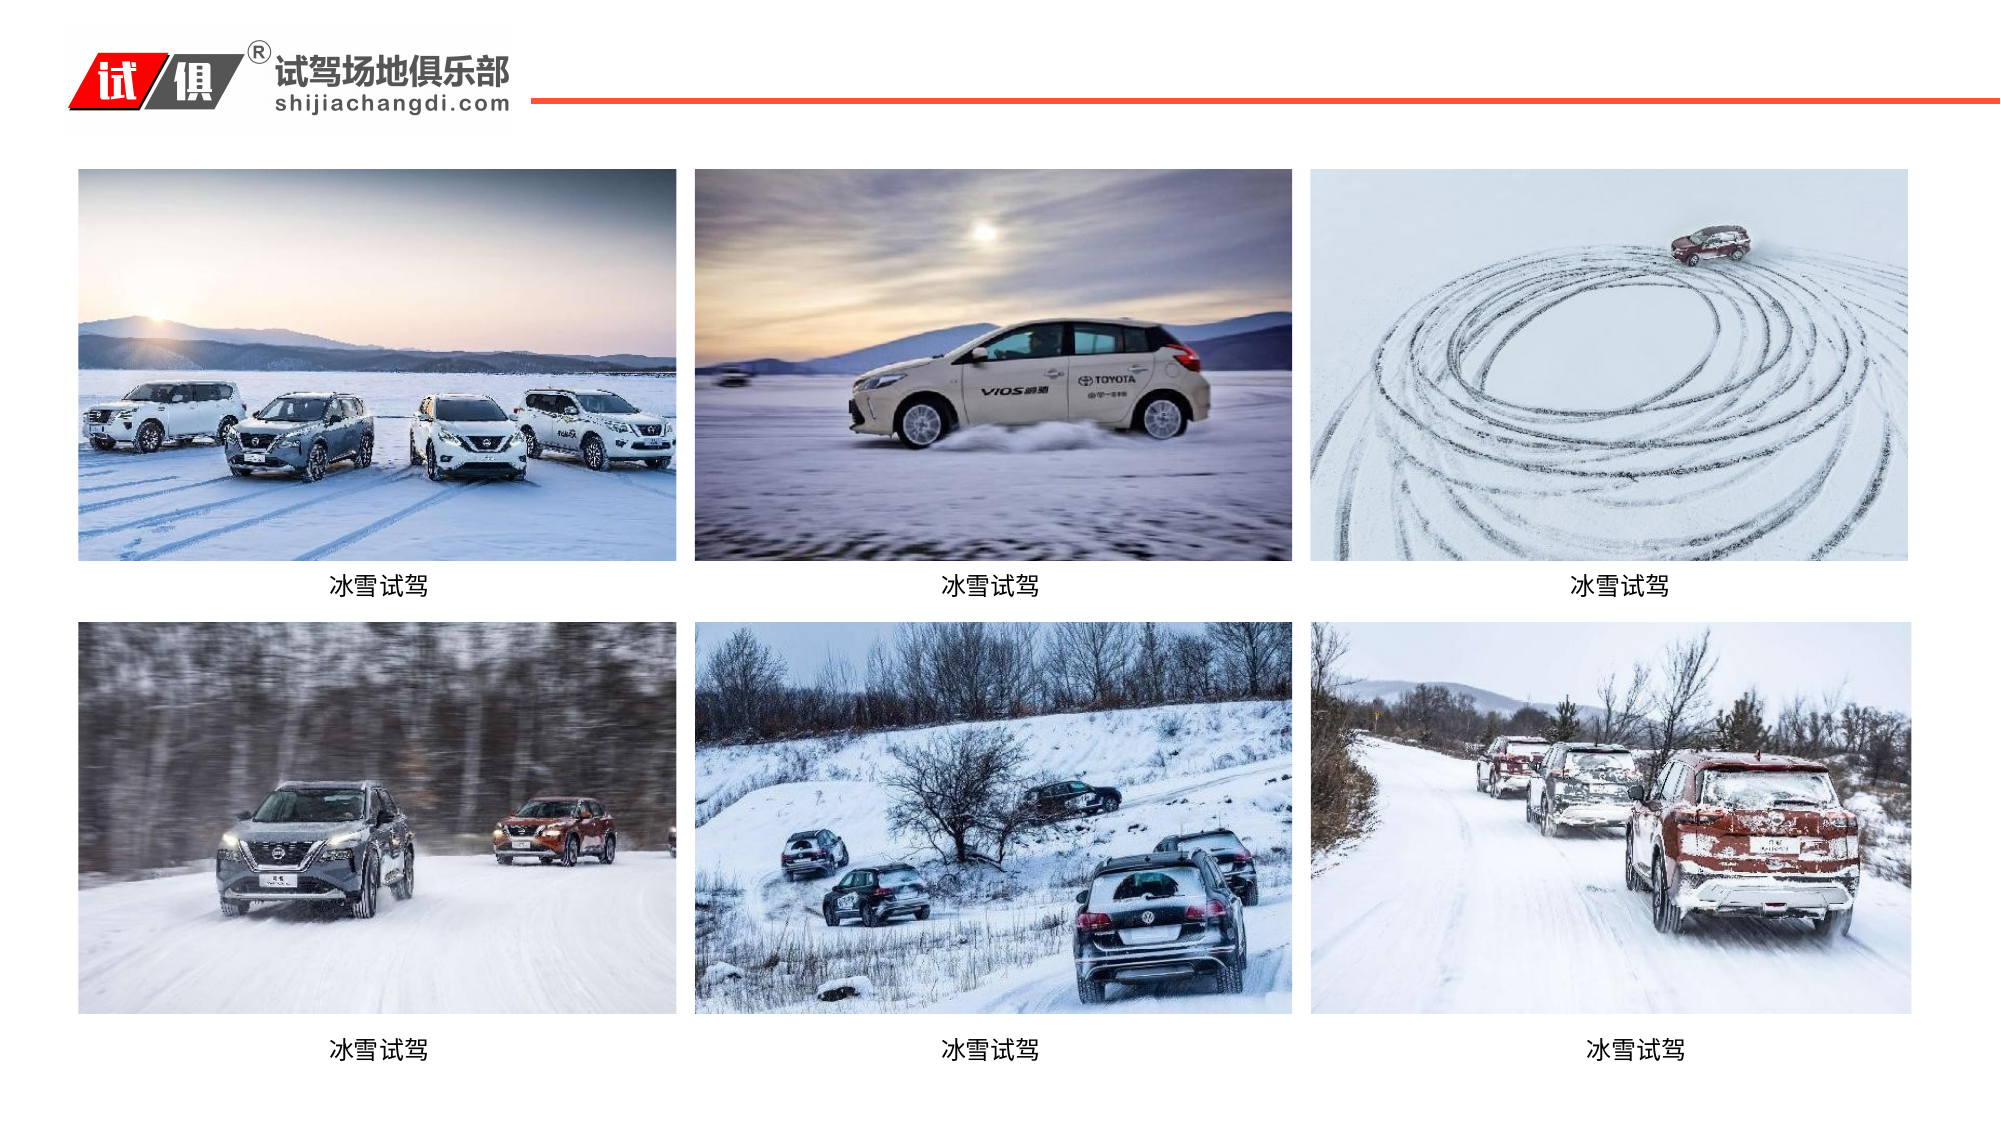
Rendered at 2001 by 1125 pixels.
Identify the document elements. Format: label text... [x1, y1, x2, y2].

text_box 冰雪试驾 [171, 562, 587, 608]
picture [695, 621, 1293, 1014]
picture [1310, 169, 1908, 561]
text_box 冰雪试驾 [820, 1027, 1163, 1072]
picture [53, 26, 531, 134]
text_box 冰雪试驾 [171, 1027, 587, 1072]
picture [1310, 622, 1912, 1014]
text_box 冰雪试驾 [1460, 1027, 1813, 1072]
picture [78, 621, 677, 1014]
text_box 冰雪试驾 [820, 562, 1163, 608]
picture [694, 169, 1293, 561]
text_box 冰雪试驾 [1444, 562, 1797, 608]
picture [78, 169, 677, 561]
